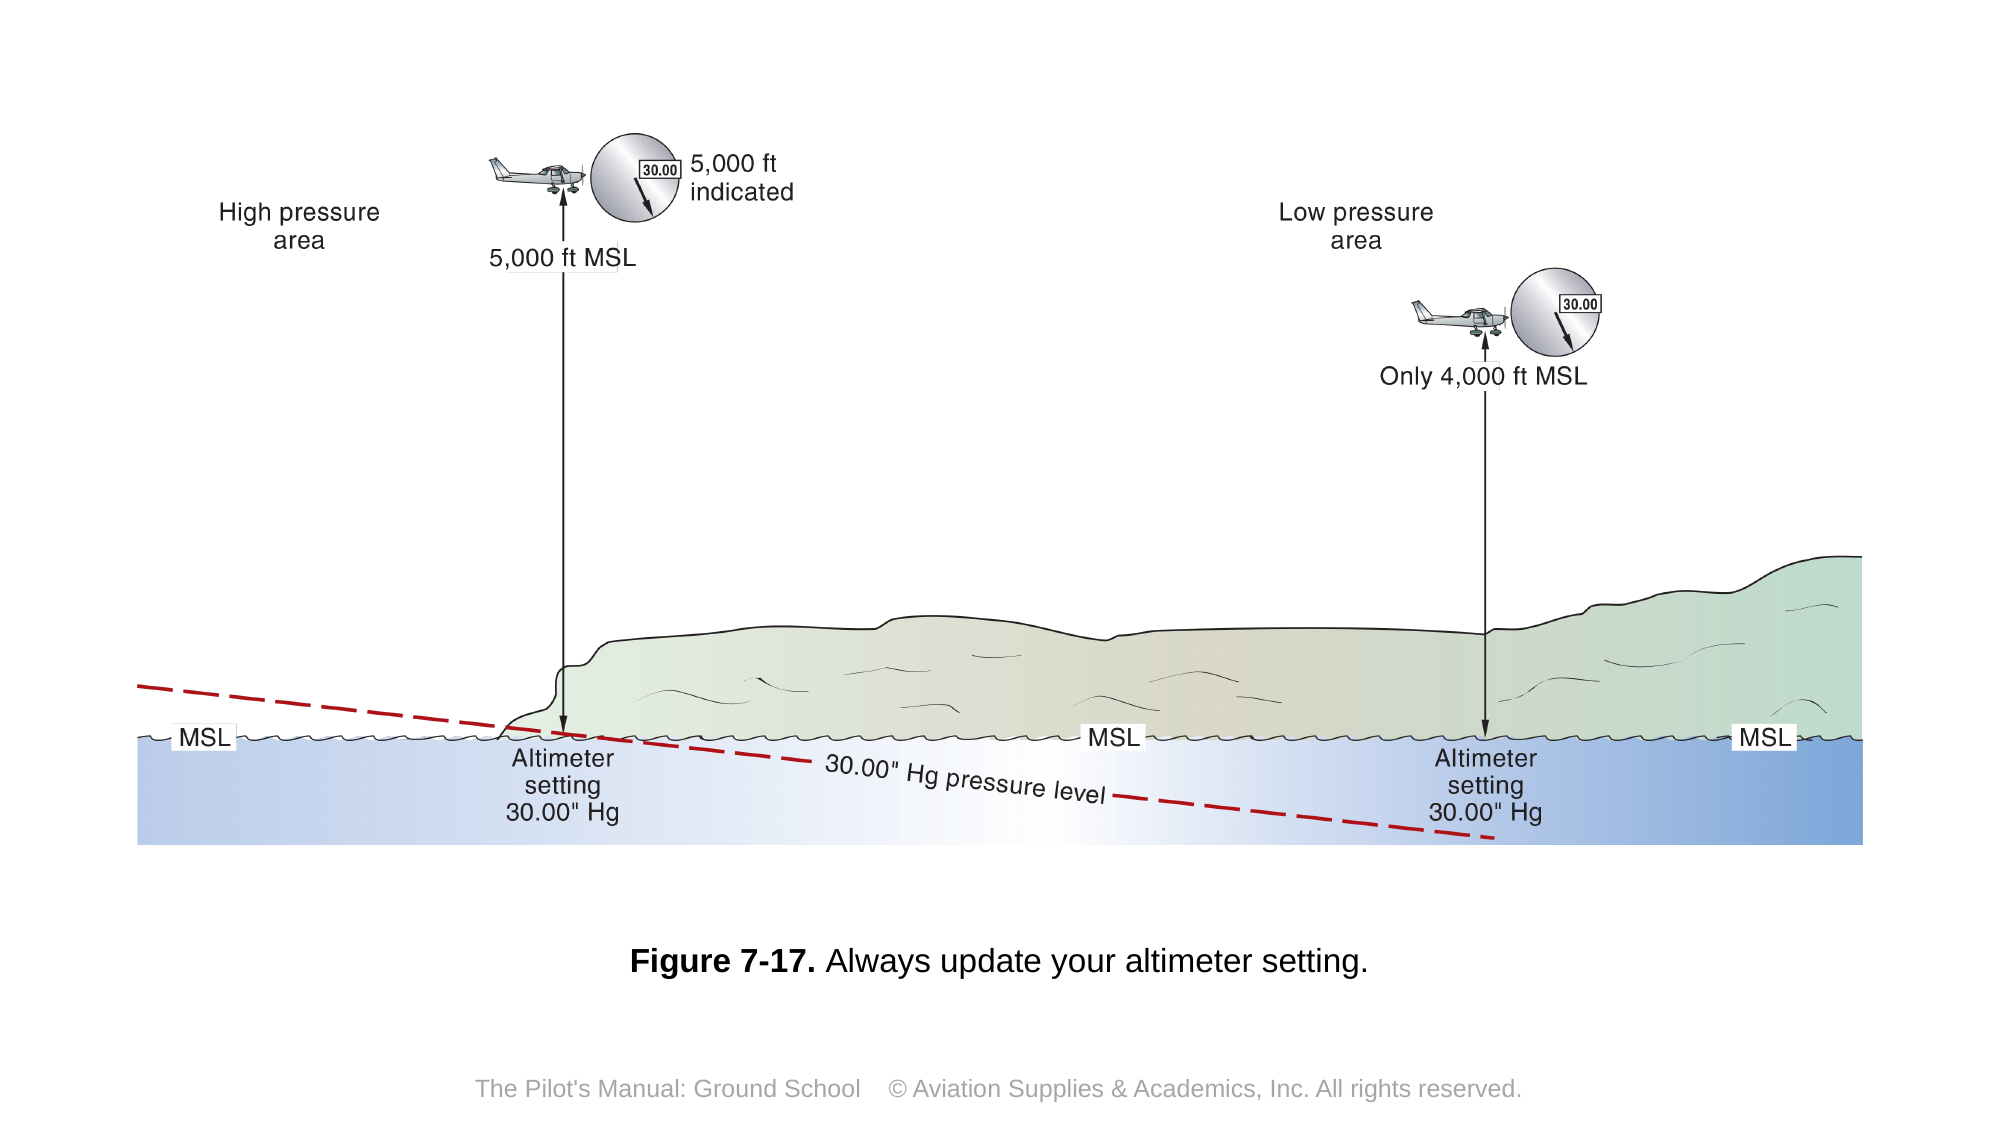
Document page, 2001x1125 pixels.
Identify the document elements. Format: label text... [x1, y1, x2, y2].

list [137, 133, 1863, 845]
footer The Pilot's Manual: Ground School © Aviation Supplies & Academics, Inc. All rights reserved. [137, 1058, 1863, 1118]
title Figure 7-17. Always update your altimeter setting. [137, 936, 1863, 1058]
